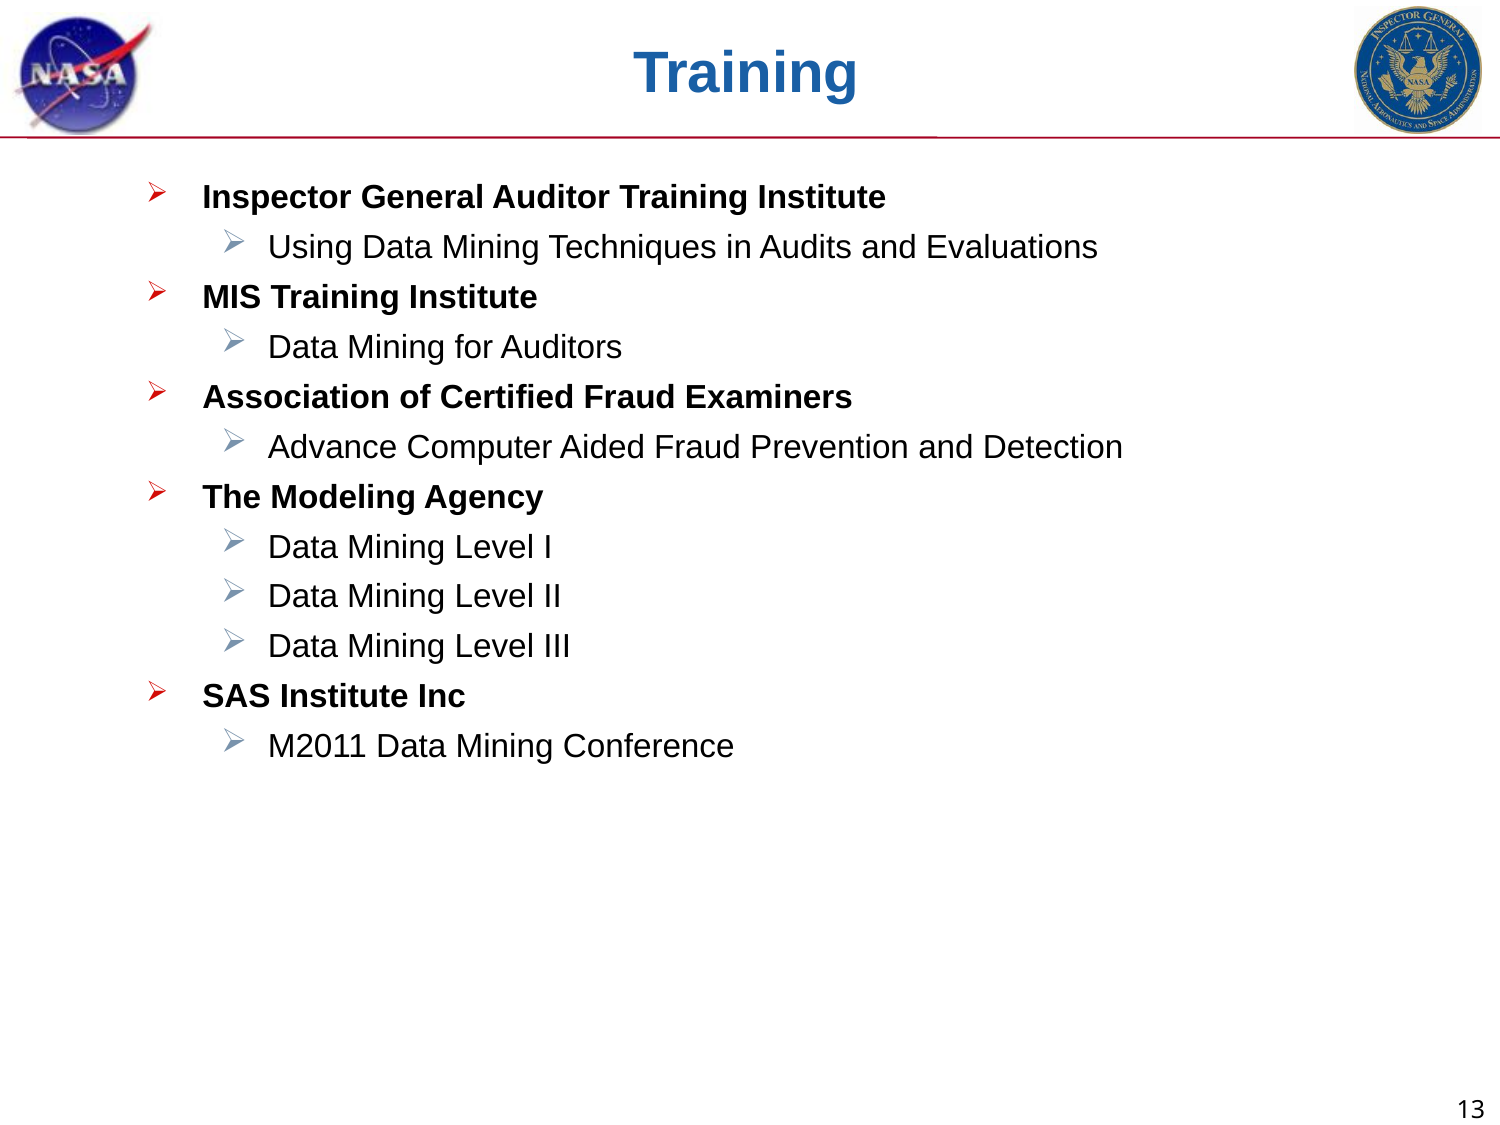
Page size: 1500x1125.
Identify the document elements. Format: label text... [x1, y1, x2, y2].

picture [1360, 6, 1482, 134]
picture [0, 12, 133, 135]
title Training [133, 0, 1360, 139]
list Inspector General Auditor Training Institute Using Data Mining Techniques in Audits and Evaluations MIS Training Institute Data Mining for Auditors Association of Certified Fraud Examiners Advance Computer Aided Fraud Prevention and Detection The Modeling Agency Data Mining Level I Data Mining Level II Data Mining Level III SAS Institute Inc M2011 Data Mining Conference [130, 167, 1360, 993]
